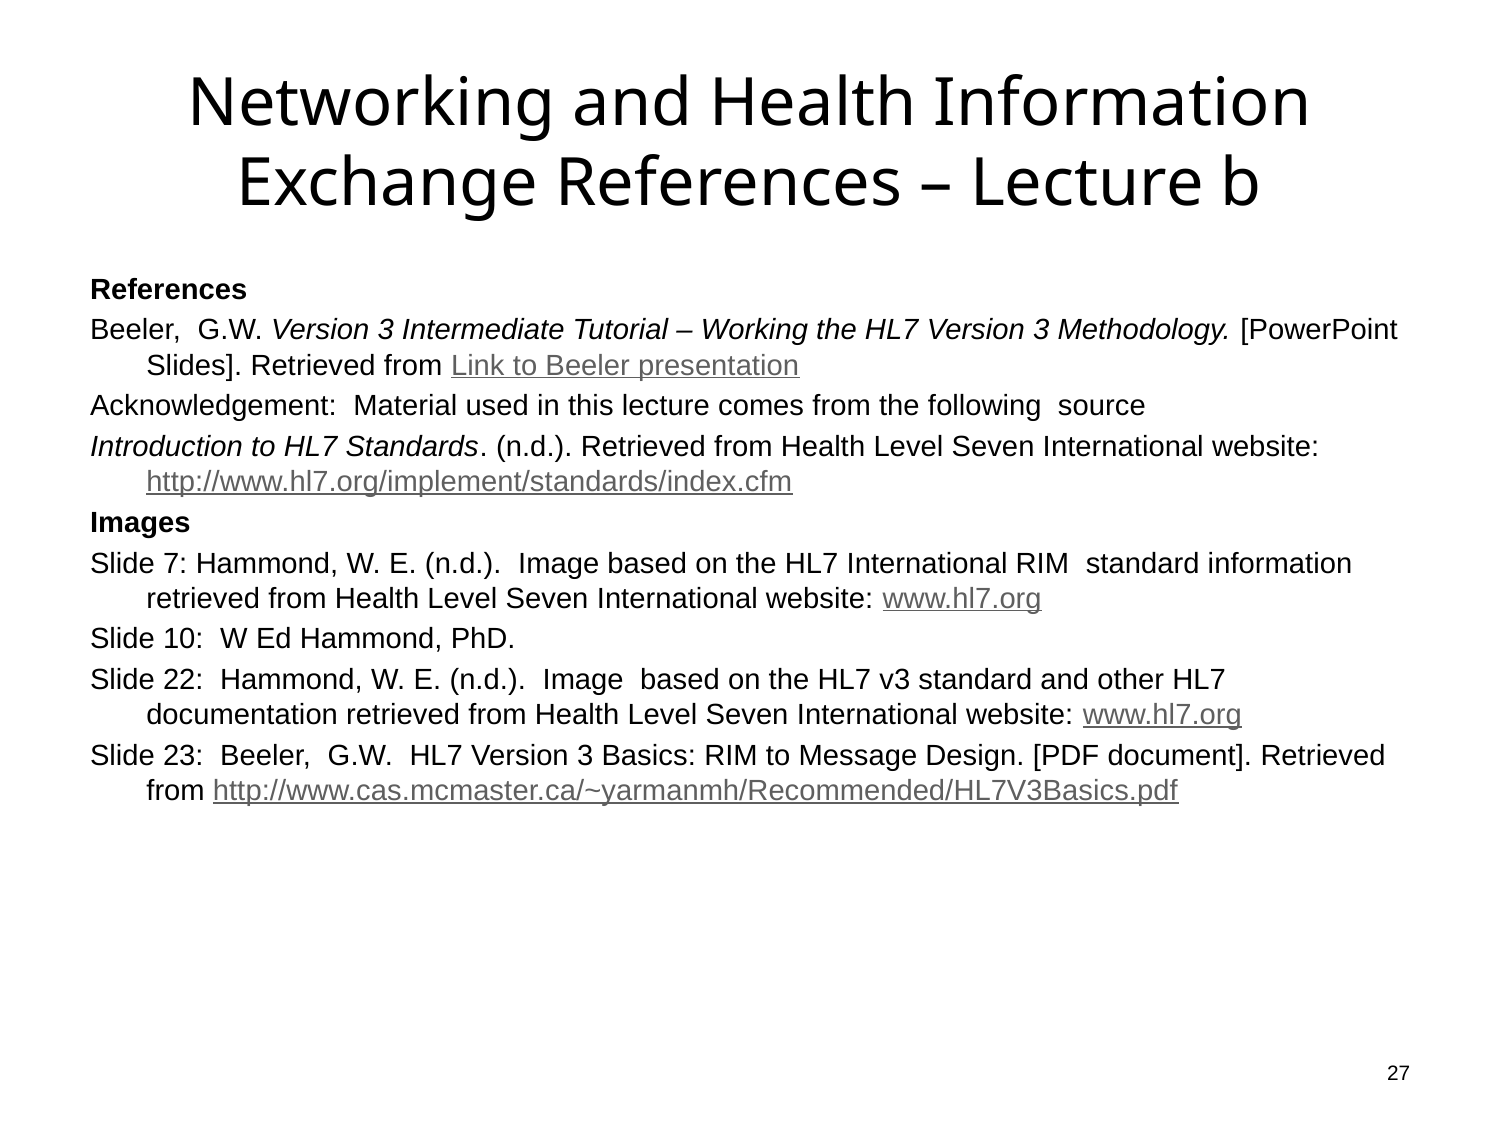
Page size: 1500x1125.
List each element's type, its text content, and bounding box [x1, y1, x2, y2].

title Networking and Health Information Exchange References – Lecture b [75, 45, 1425, 233]
list References Beeler, G.W. Version 3 Intermediate Tutorial – Working the HL7 Version 3 Methodology. [PowerPoint Slides]. Retrieved from Link to Beeler presentation Acknowledgement: Material used in this lecture comes from the following source Introduction to HL7 Standards. (n.d.). Retrieved from Health Level Seven International website: http://www.hl7.org/implement/standards/index.cfm Images Slide 7: Hammond, W. E. (n.d.). Image based on the HL7 International RIM standard information retrieved from Health Level Seven International website: www.hl7.org Slide 10: W Ed Hammond, PhD. Slide 22: Hammond, W. E. (n.d.). Image based on the HL7 v3 standard and other HL7 documentation retrieved from Health Level Seven International website: www.hl7.org Slide 23: Beeler, G.W. HL7 Version 3 Basics: RIM to Message Design. [PDF document]. Retrieved from http://www.cas.mcmaster.ca/~yarmanmh/Recommended/HL7V3Basics.pdf [75, 262, 1425, 1100]
slide_number 27 [1341, 1027, 1425, 1118]
